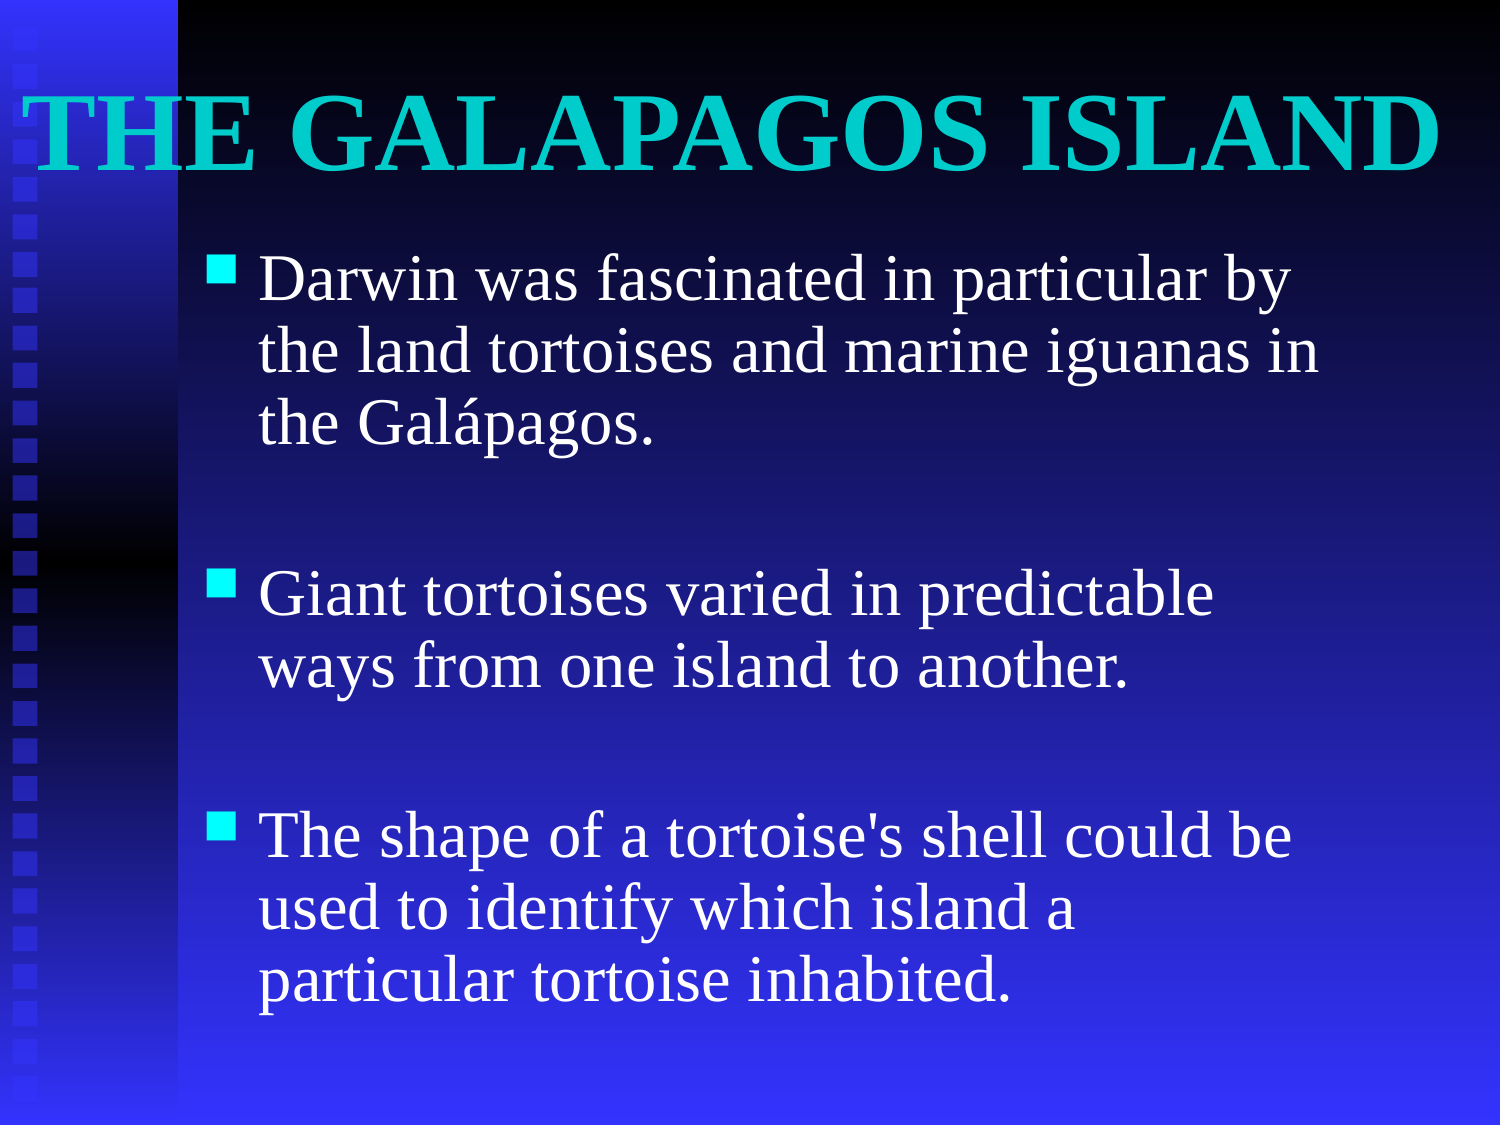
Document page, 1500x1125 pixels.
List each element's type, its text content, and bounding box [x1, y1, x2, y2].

text_box The Galapagos Island [6, 49, 1461, 200]
list Darwin was fascinated in particular by the land tortoises and marine iguanas in the Galápagos. Giant tortoises varied in predictable ways from one island to another. The shape of a tortoise's shell could be used to identify which island a particular tortoise inhabited. [187, 200, 1363, 1026]
